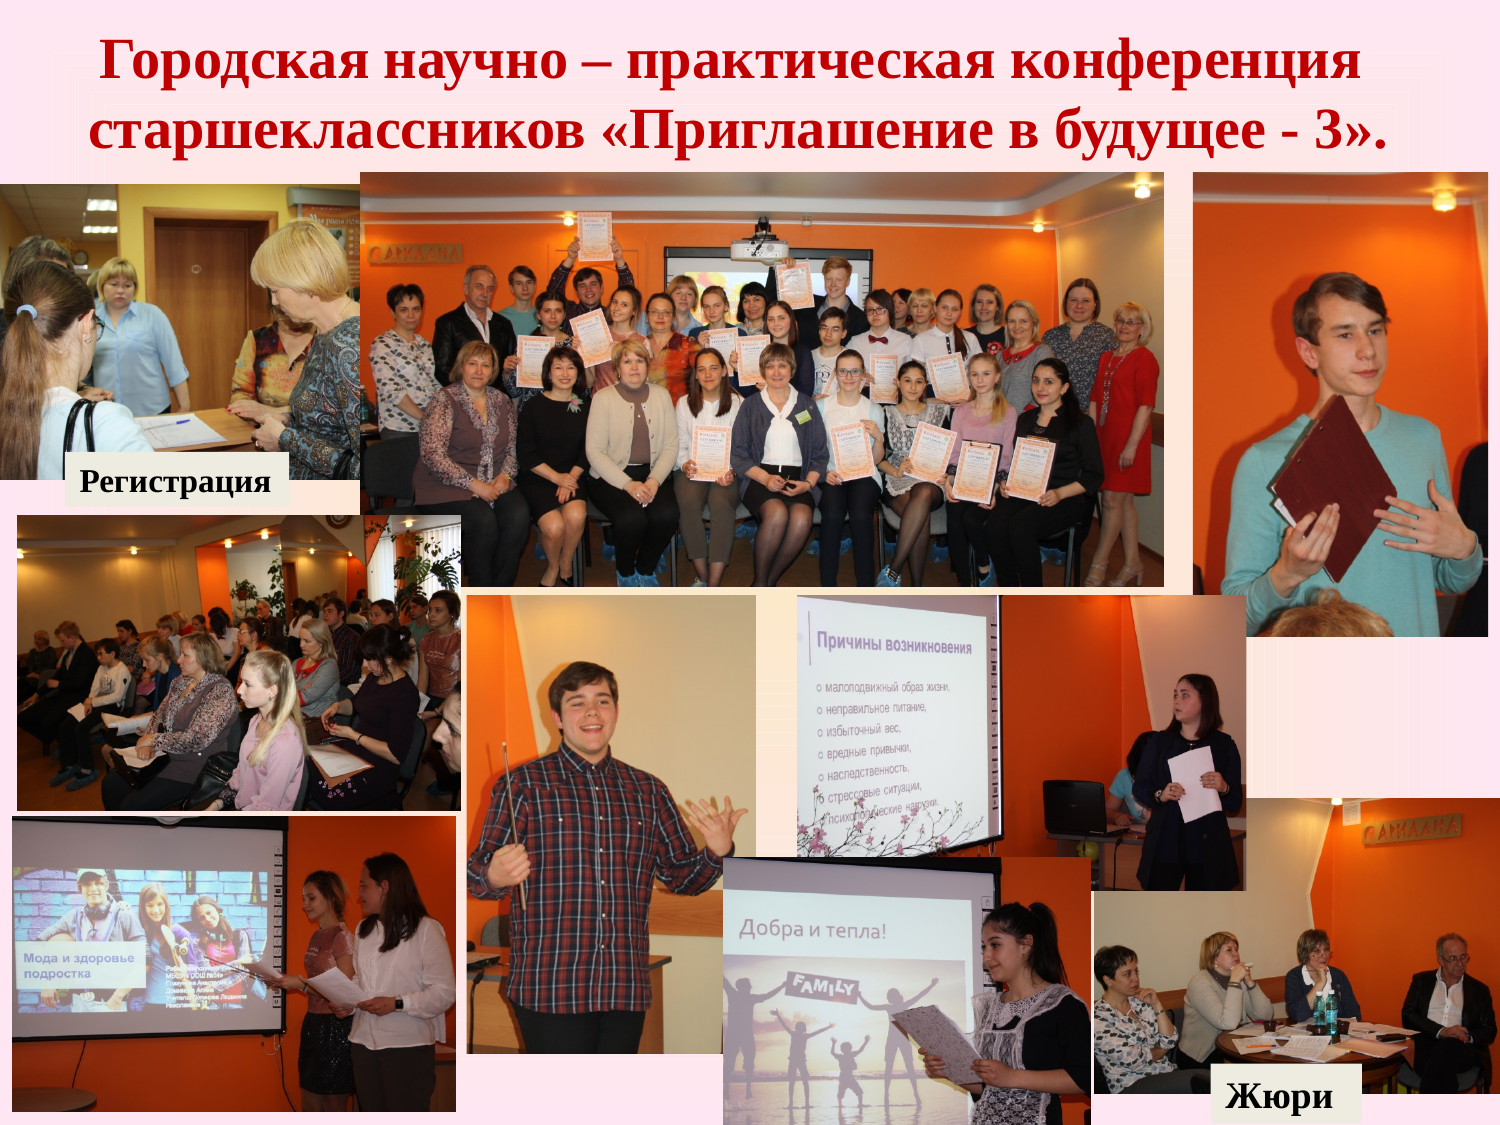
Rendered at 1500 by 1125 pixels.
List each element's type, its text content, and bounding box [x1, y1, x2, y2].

title Городская научно – практическая конференция старшеклассников «Приглашение в будущее - 3». [17, 7, 1459, 173]
picture [0, 184, 359, 480]
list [359, 172, 1165, 587]
picture [12, 172, 1500, 1125]
text_box Регистрация [64, 488, 290, 507]
text_box Жюри [1210, 1102, 1362, 1124]
